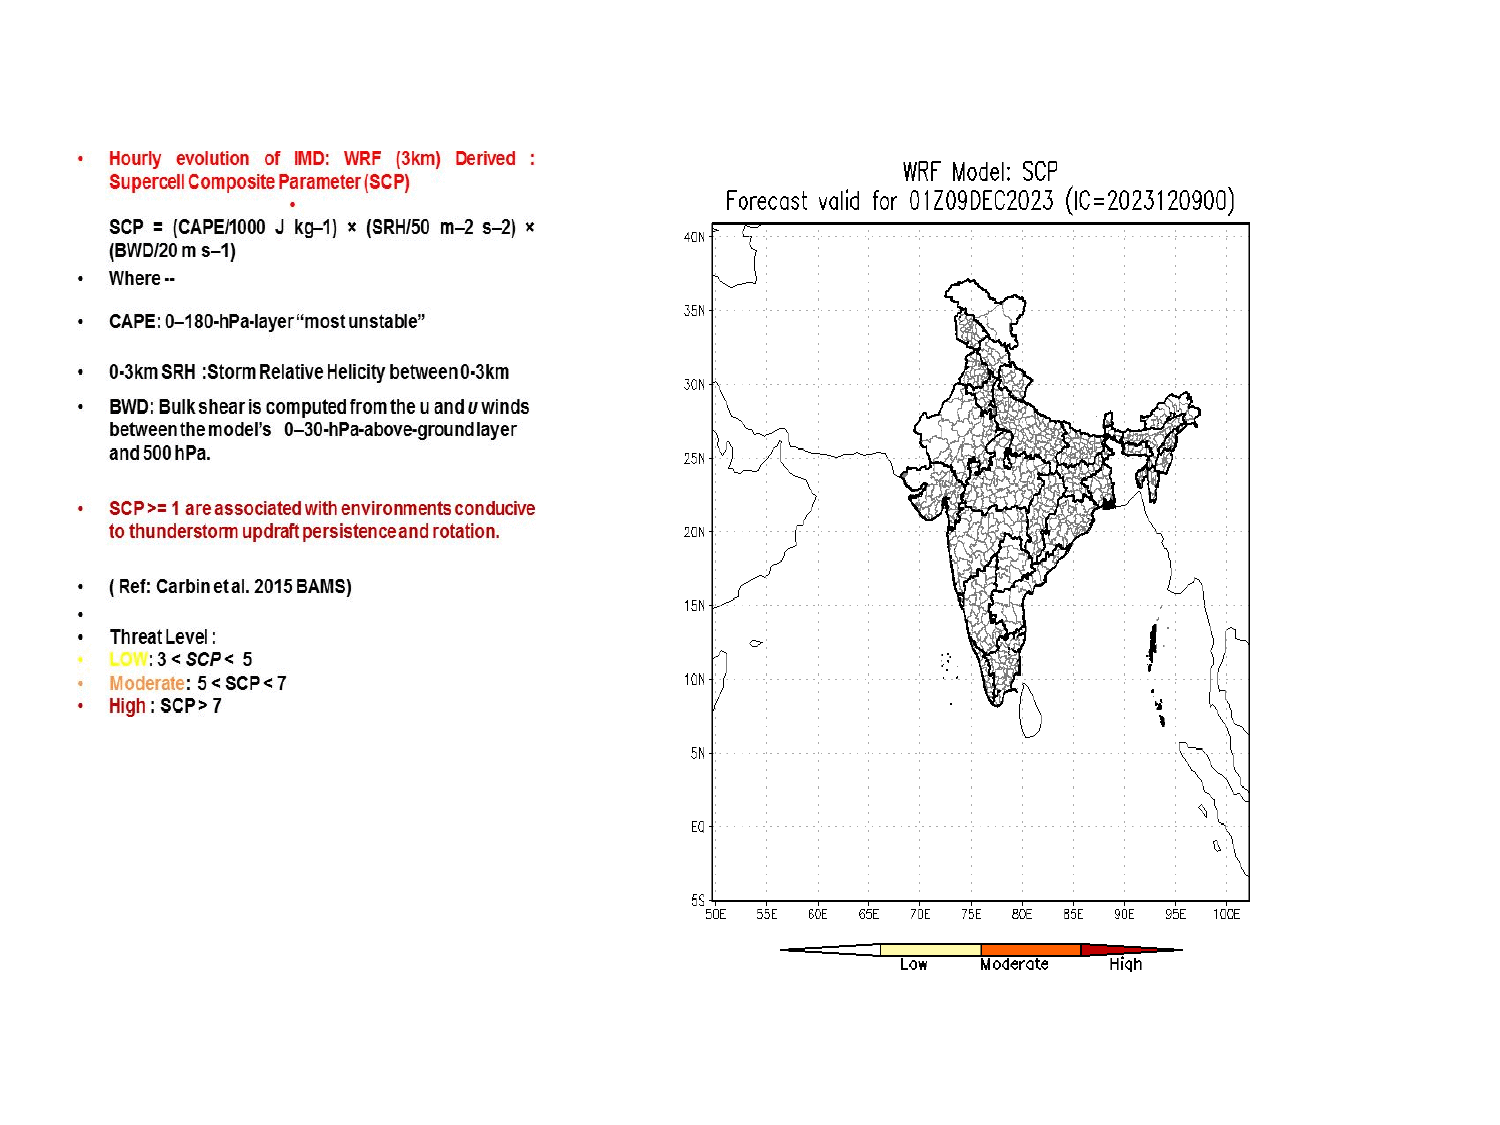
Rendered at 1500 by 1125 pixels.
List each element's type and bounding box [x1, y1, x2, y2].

picture [74, 149, 1426, 976]
